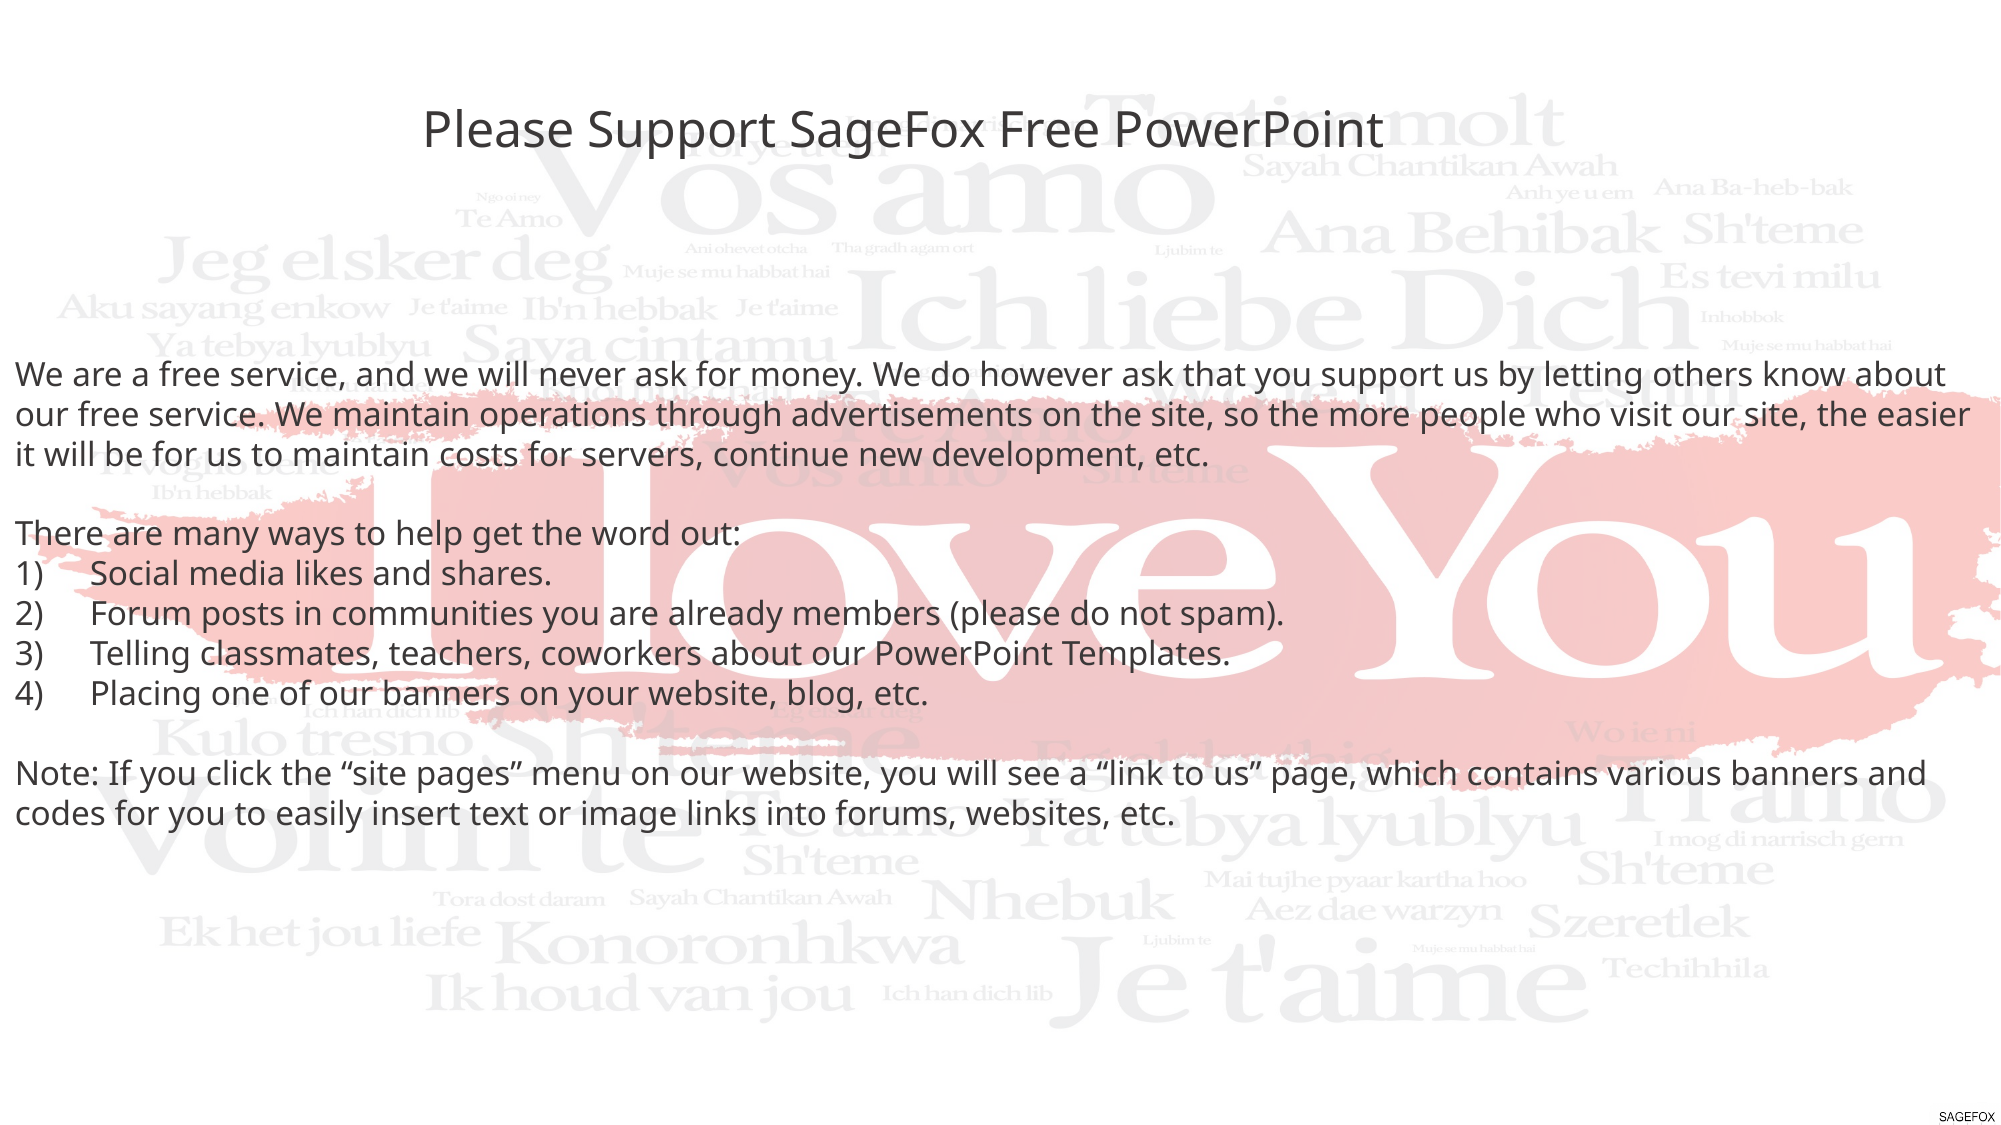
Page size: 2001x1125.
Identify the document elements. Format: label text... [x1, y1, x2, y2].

text_box We are a free service, and we will never ask for money. We do however ask that you support us by letting others know about our free service. We maintain operations through advertisements on the site, so the more people who visit our site, the easier it will be for us to maintain costs for servers, continue new development, etc. There are many ways to help get the word out: Social media likes and shares. Forum posts in communities you are already members (please do not spam). Telling classmates, teachers, coworkers about our PowerPoint Templates. Placing one of our banners on your website, blog, etc. Note: If you click the “site pages” menu on our website, you will see a “link to us” page, which contains various banners and codes for you to easily insert text or image links into forums, websites, etc. [0, 0, 2000, 1125]
picture [1936, 1111, 1997, 1125]
title Please Support SageFox Free PowerPoint [363, 72, 1444, 190]
